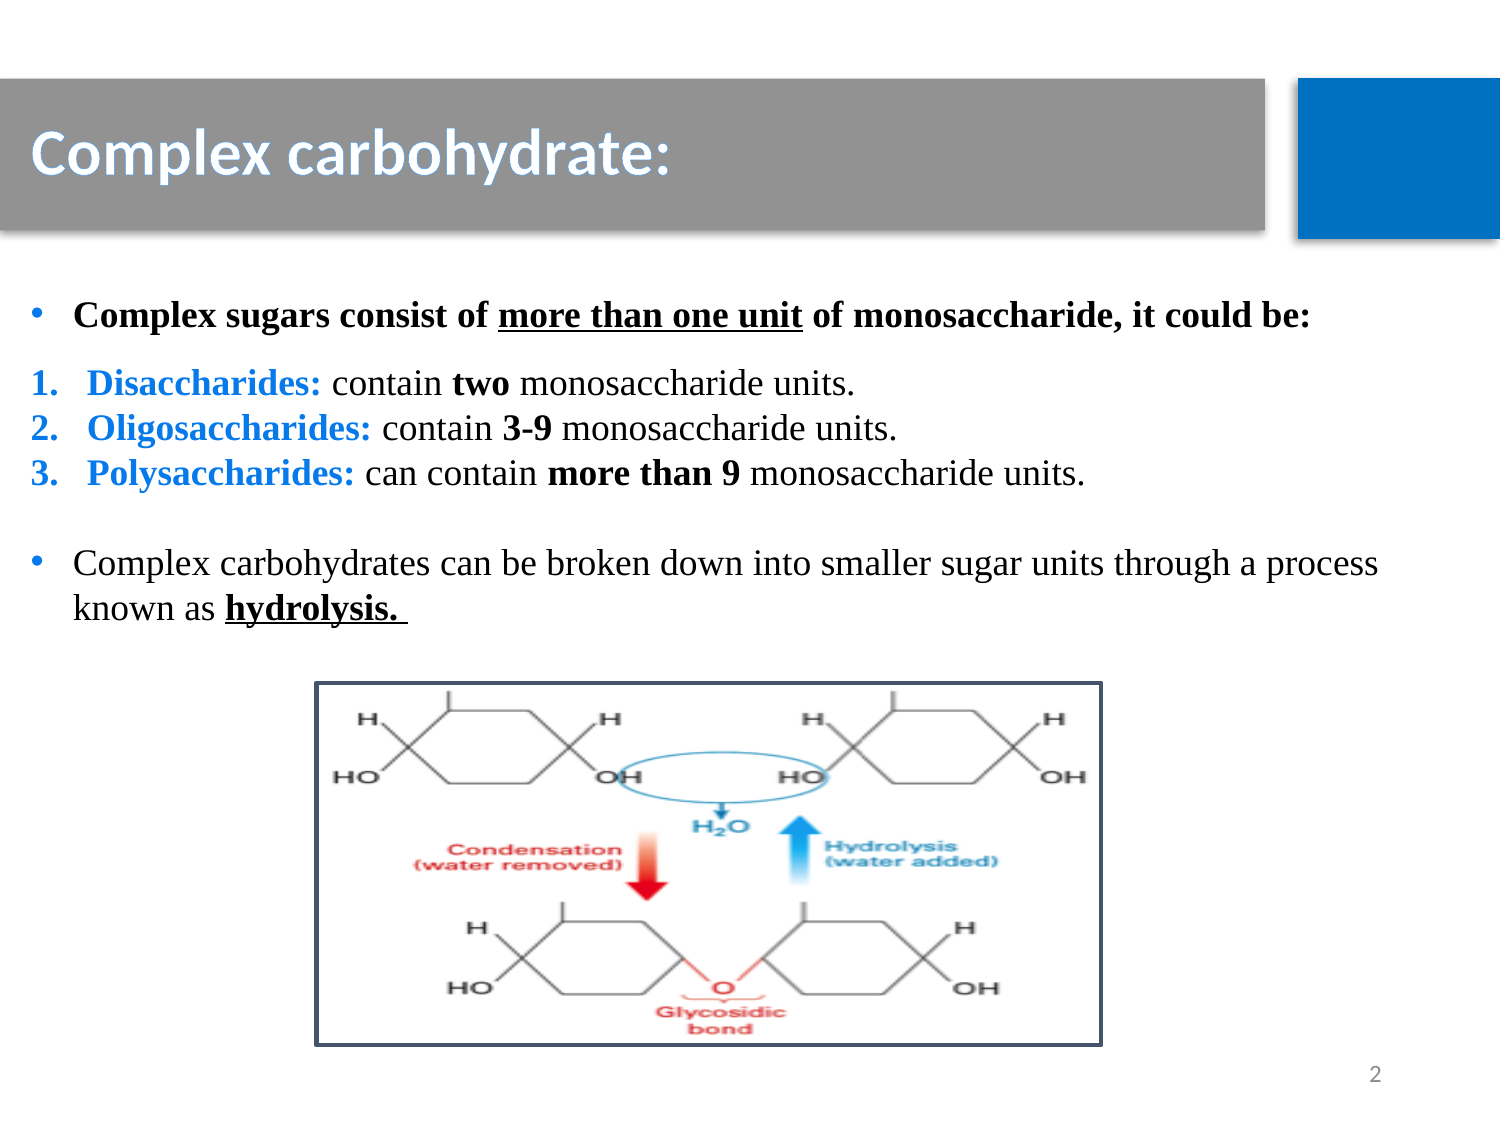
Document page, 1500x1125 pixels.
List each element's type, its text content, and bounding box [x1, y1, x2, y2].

text_box Complex sugars consist of more than one unit of monosaccharide, it could be: Disaccharides: contain two monosaccharide units. Oligosaccharides: contain 3-9 monosaccharide units. Polysaccharides: can contain more than 9 monosaccharide units. Complex carbohydrates can be broken down into smaller sugar units through a process known as hydrolysis. [15, 260, 1459, 726]
text_box Complex carbohydrate: [16, 100, 1246, 196]
slide_number 2 [1059, 1042, 1397, 1103]
text_box [0, 78, 1266, 231]
text_box [1298, 78, 1500, 239]
picture [318, 685, 1099, 1043]
